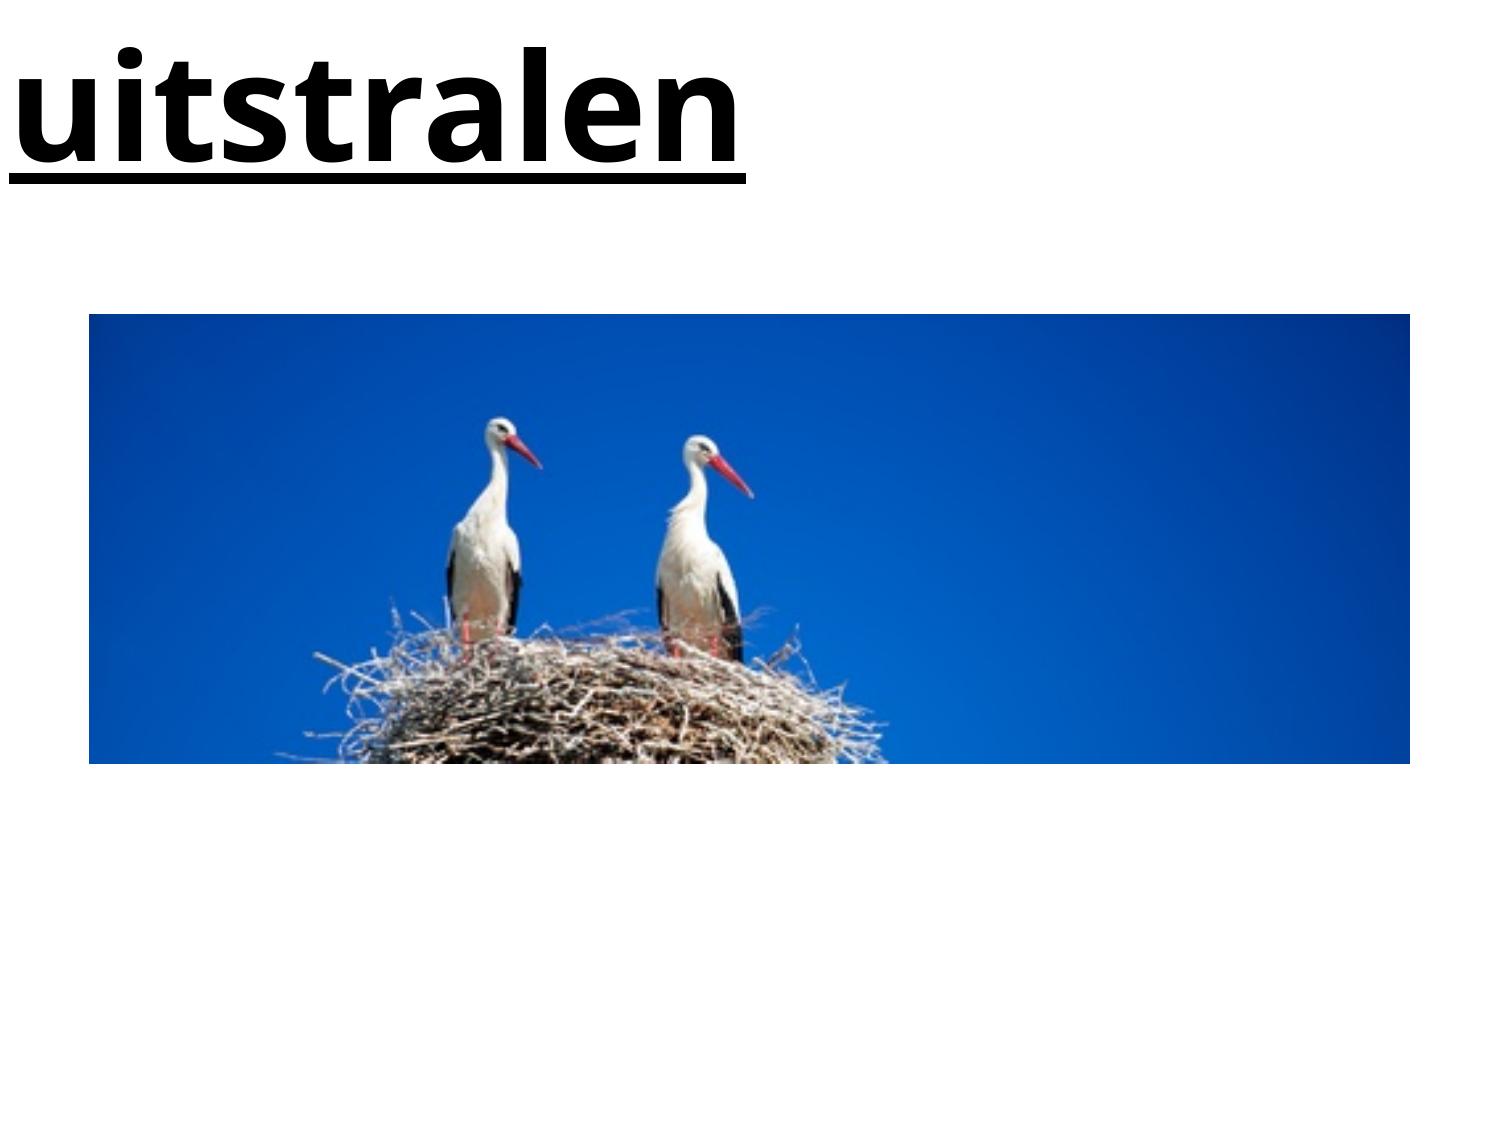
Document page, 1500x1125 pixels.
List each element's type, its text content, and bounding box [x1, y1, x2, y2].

text_box uitstralen [0, 4, 1500, 199]
picture [89, 314, 1411, 764]
